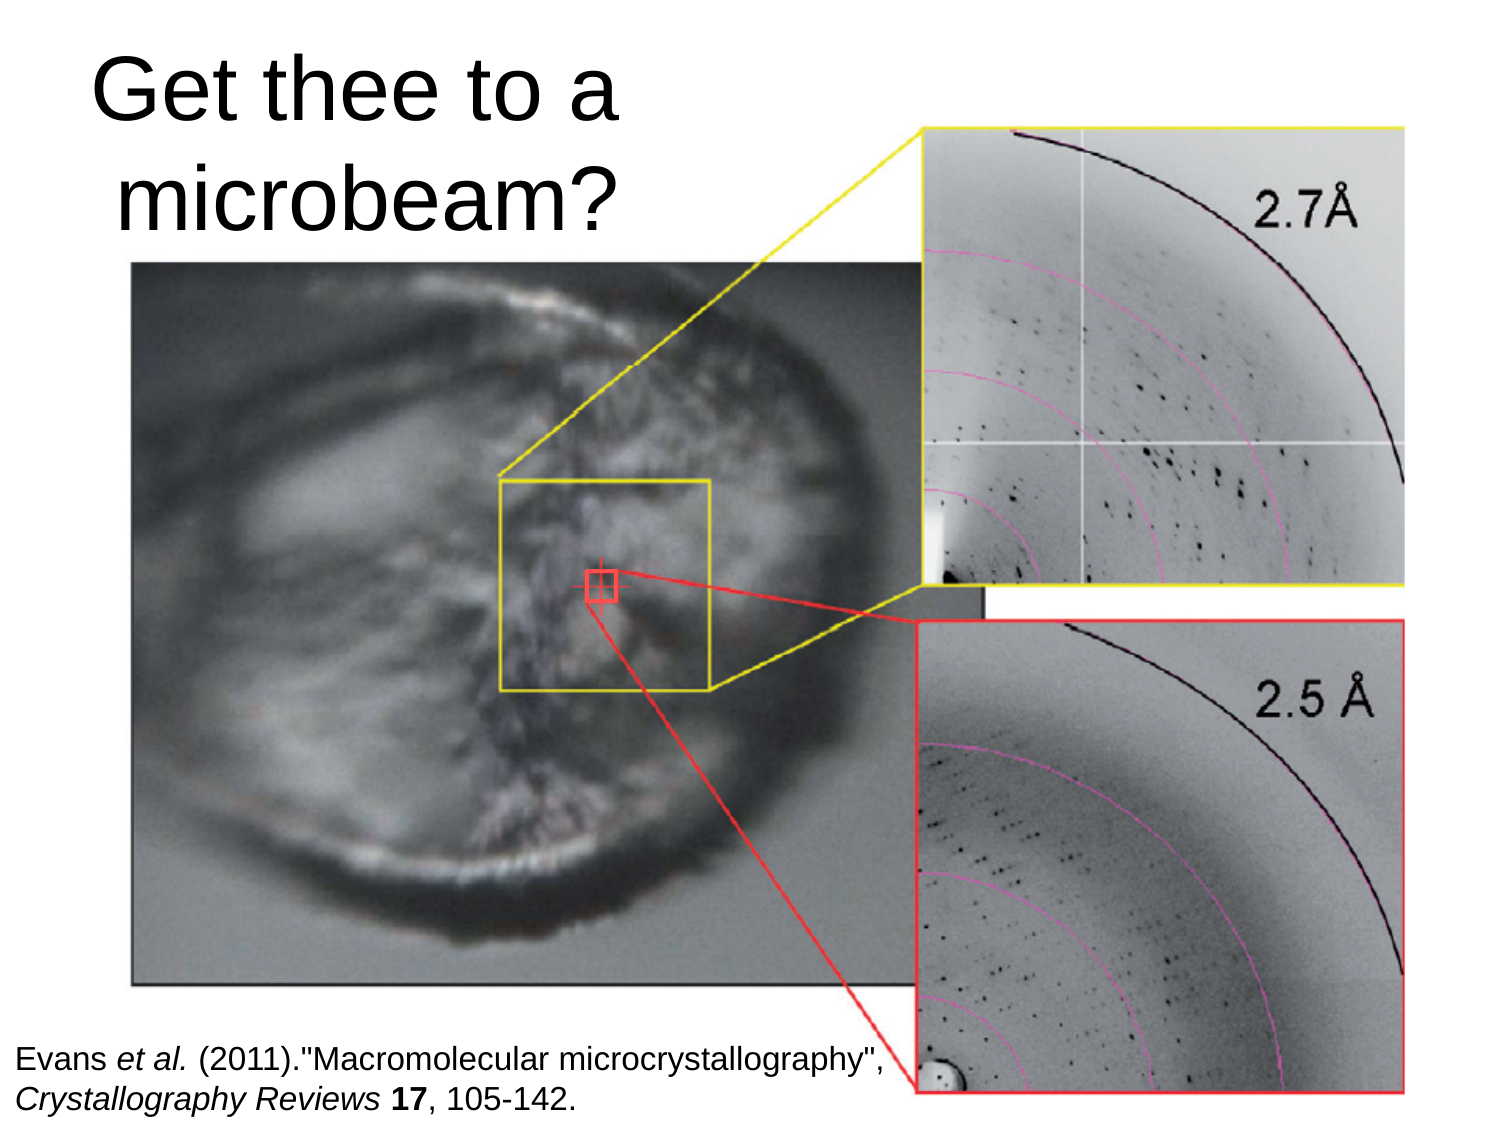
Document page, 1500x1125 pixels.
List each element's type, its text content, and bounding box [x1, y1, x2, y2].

text_box Evans et al. (2011)."Macromolecular microcrystallography", Crystallography Reviews 17, 105-142. [0, 1029, 1042, 1125]
picture [97, 117, 1405, 1107]
title Get thee to a microbeam? [75, 45, 1425, 233]
